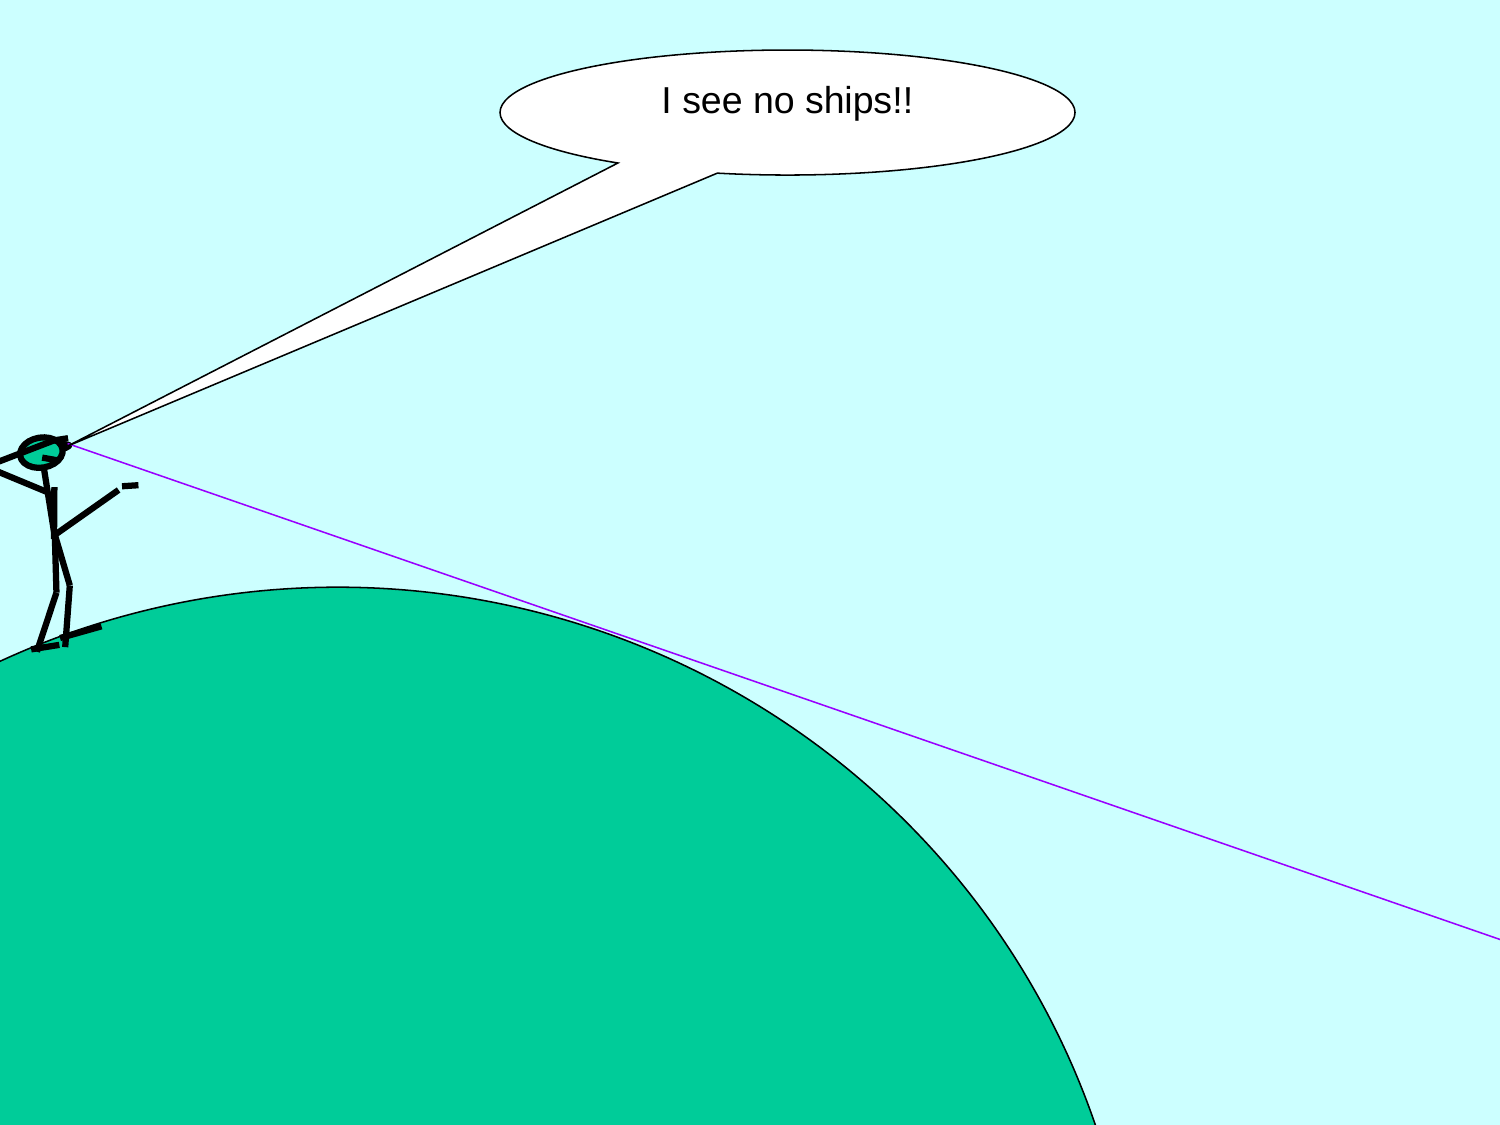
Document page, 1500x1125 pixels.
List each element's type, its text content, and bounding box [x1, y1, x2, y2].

text_box [0, 587, 1096, 1125]
text_box I see no ships!! [67, 50, 1076, 447]
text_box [0, 450, 135, 662]
